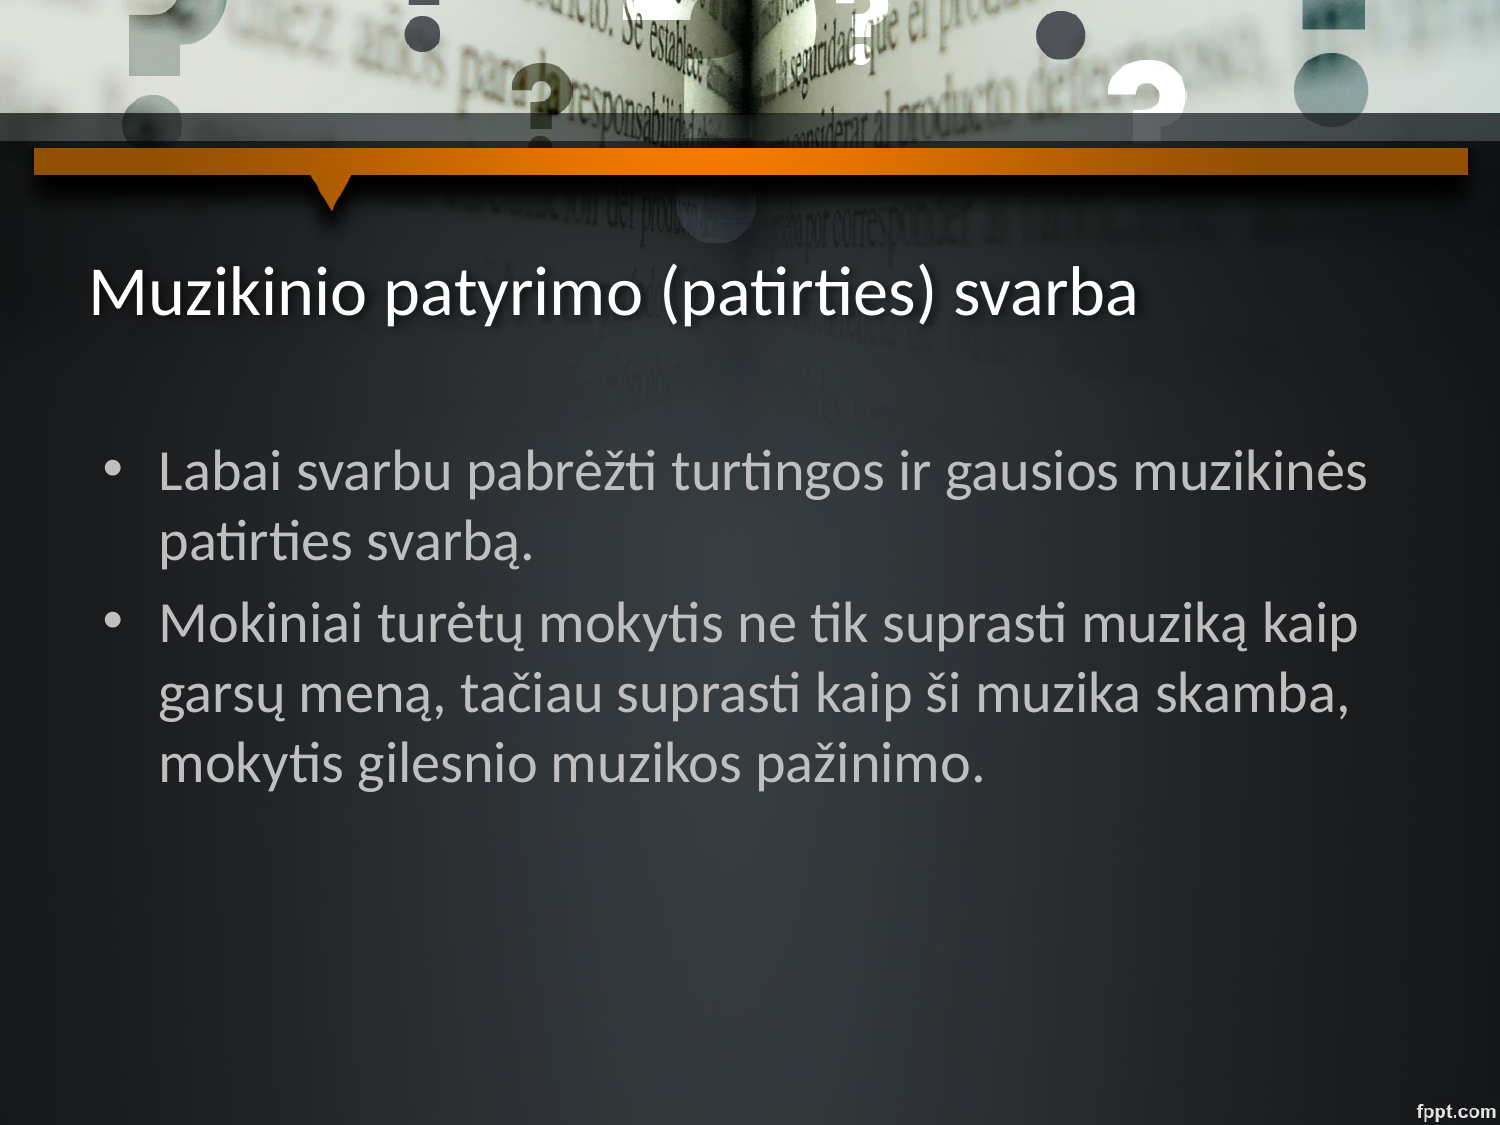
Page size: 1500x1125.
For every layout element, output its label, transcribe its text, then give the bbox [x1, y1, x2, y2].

picture [0, 0, 1500, 1125]
list Labai svarbu pabrėžti turtingos ir gausios muzikinės patirties svarbą. Mokiniai turėtų mokytis ne tik suprasti muziką kaip garsų meną, tačiau suprasti kaip ši muzika skamba, mokytis gilesnio muzikos pažinimo. [87, 425, 1438, 851]
title Muzikinio patyrimo (patirties) svarba [73, 236, 1424, 338]
